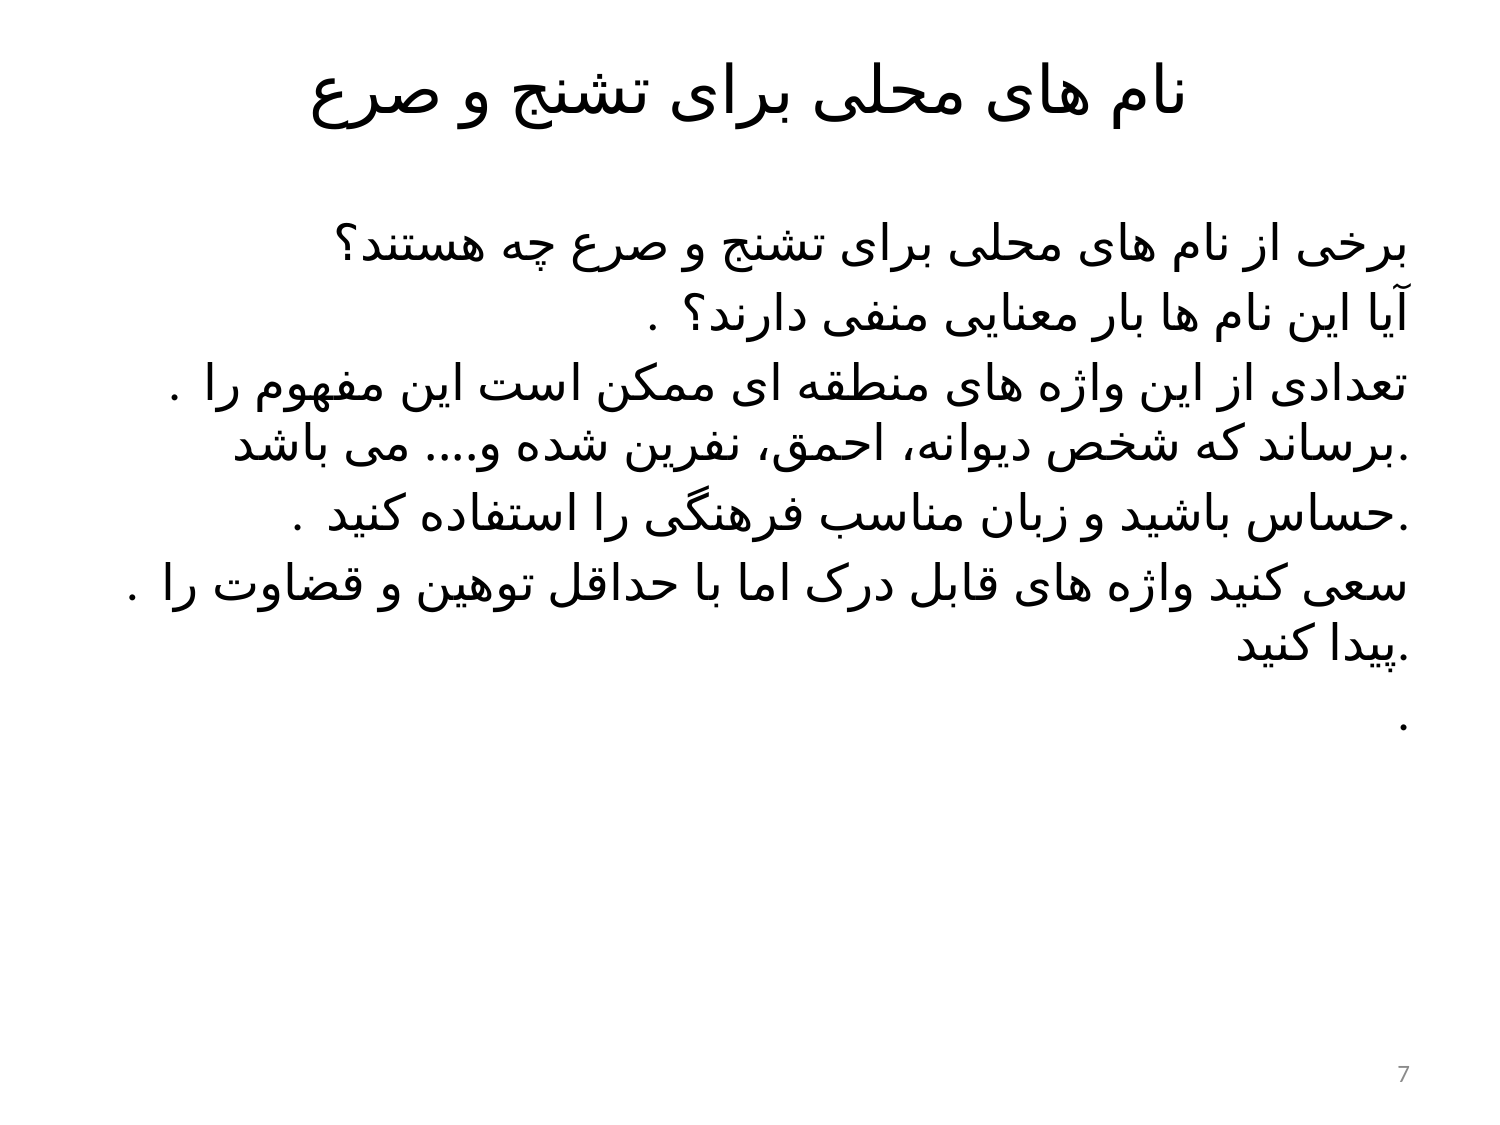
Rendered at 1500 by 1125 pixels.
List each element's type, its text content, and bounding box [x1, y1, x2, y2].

title نام های محلی برای تشنج و صرع [0, 0, 1500, 173]
list برخی از نام های محلی برای تشنج و صرع چه هستند؟ . آیا این نام ها بار معنایی منفی دارند؟ . تعدادی از این واژه های منطقه ای ممکن است این مفهوم را برساند که شخص دیوانه، احمق، نفرین شده و.... می باشد. . حساس باشید و زبان مناسب فرهنگی را استفاده کنید. . سعی کنید واژه های قابل درک اما با حداقل توهین و قضاوت را پیدا کنید. . [75, 202, 1425, 1000]
slide_number 7 [1074, 1042, 1425, 1103]
